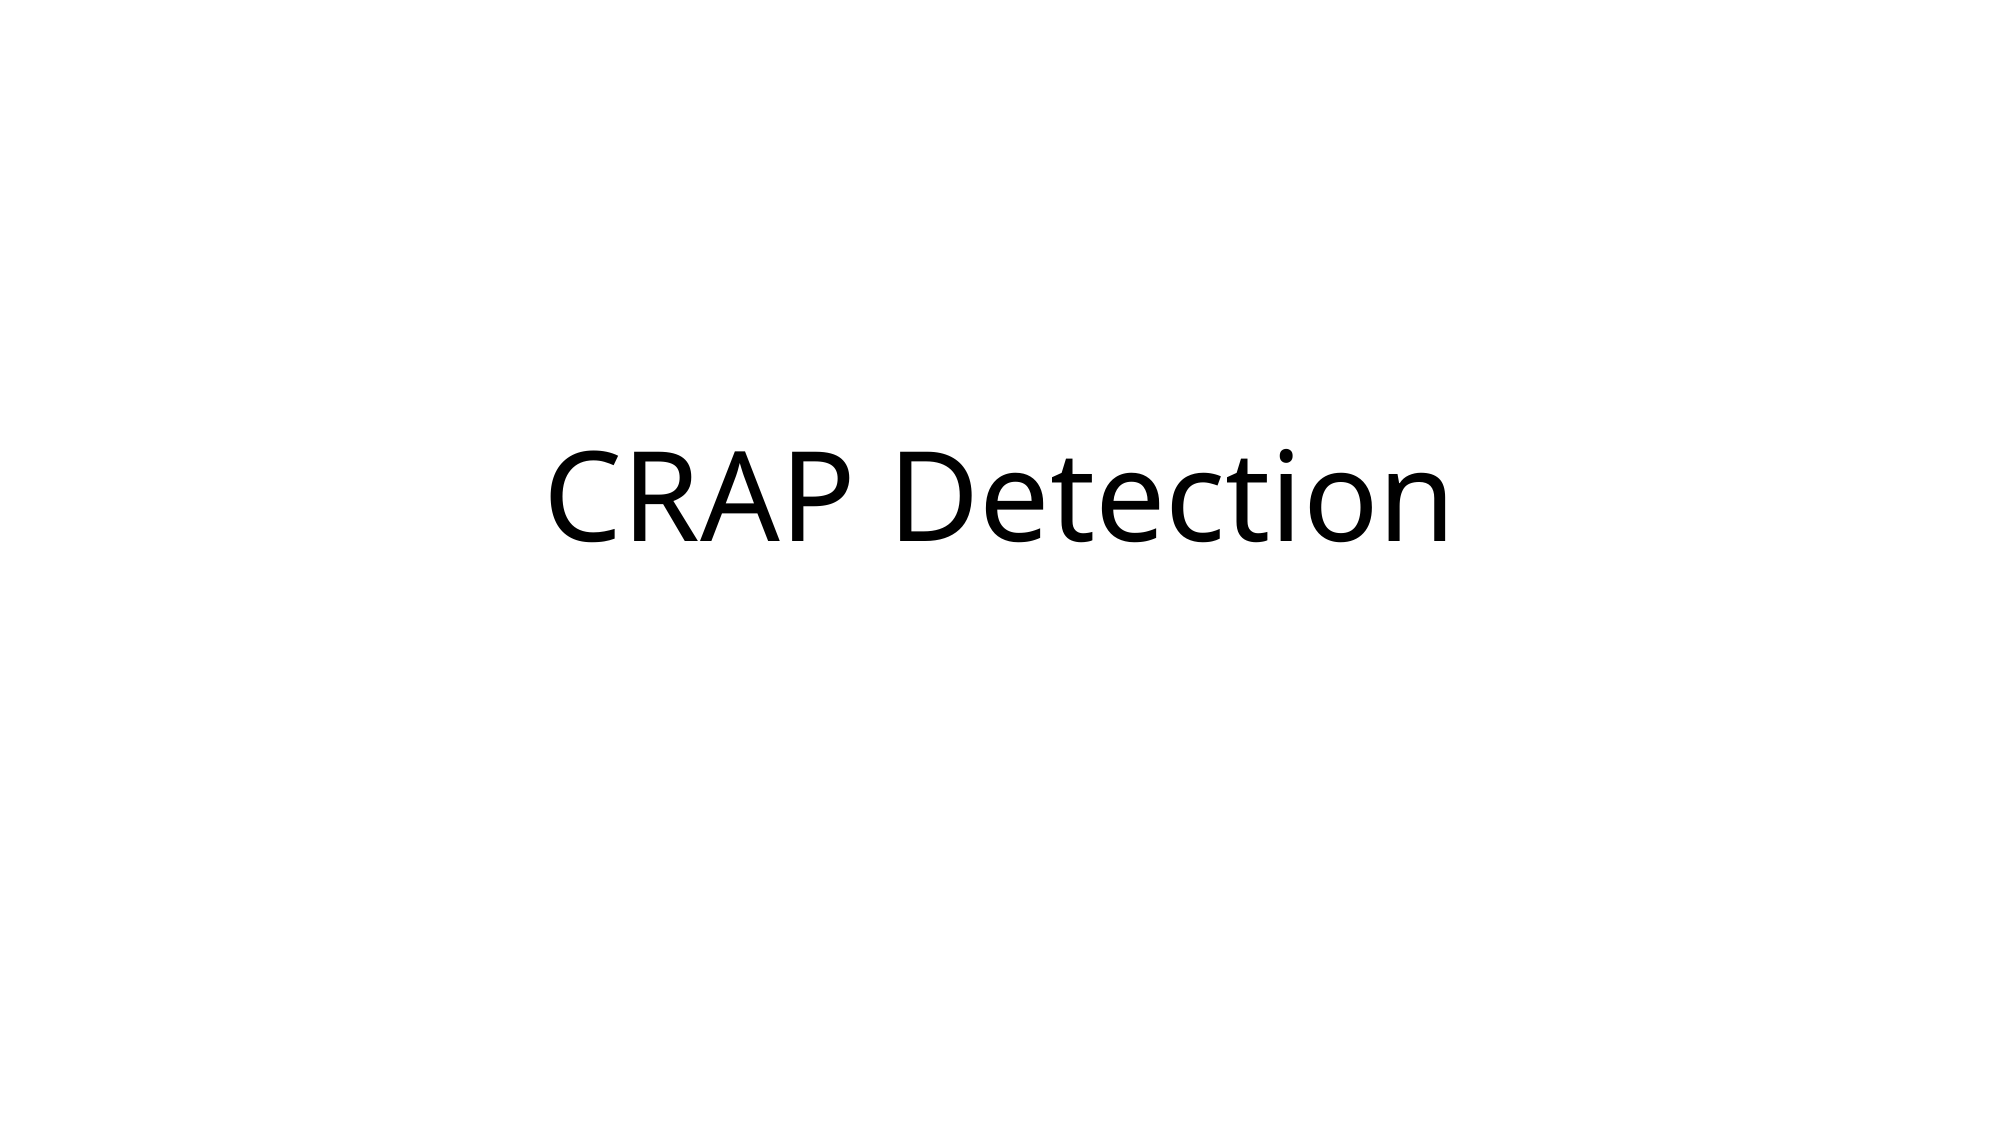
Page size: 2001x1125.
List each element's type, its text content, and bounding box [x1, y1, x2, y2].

title CRAP Detection [249, 184, 1750, 576]
